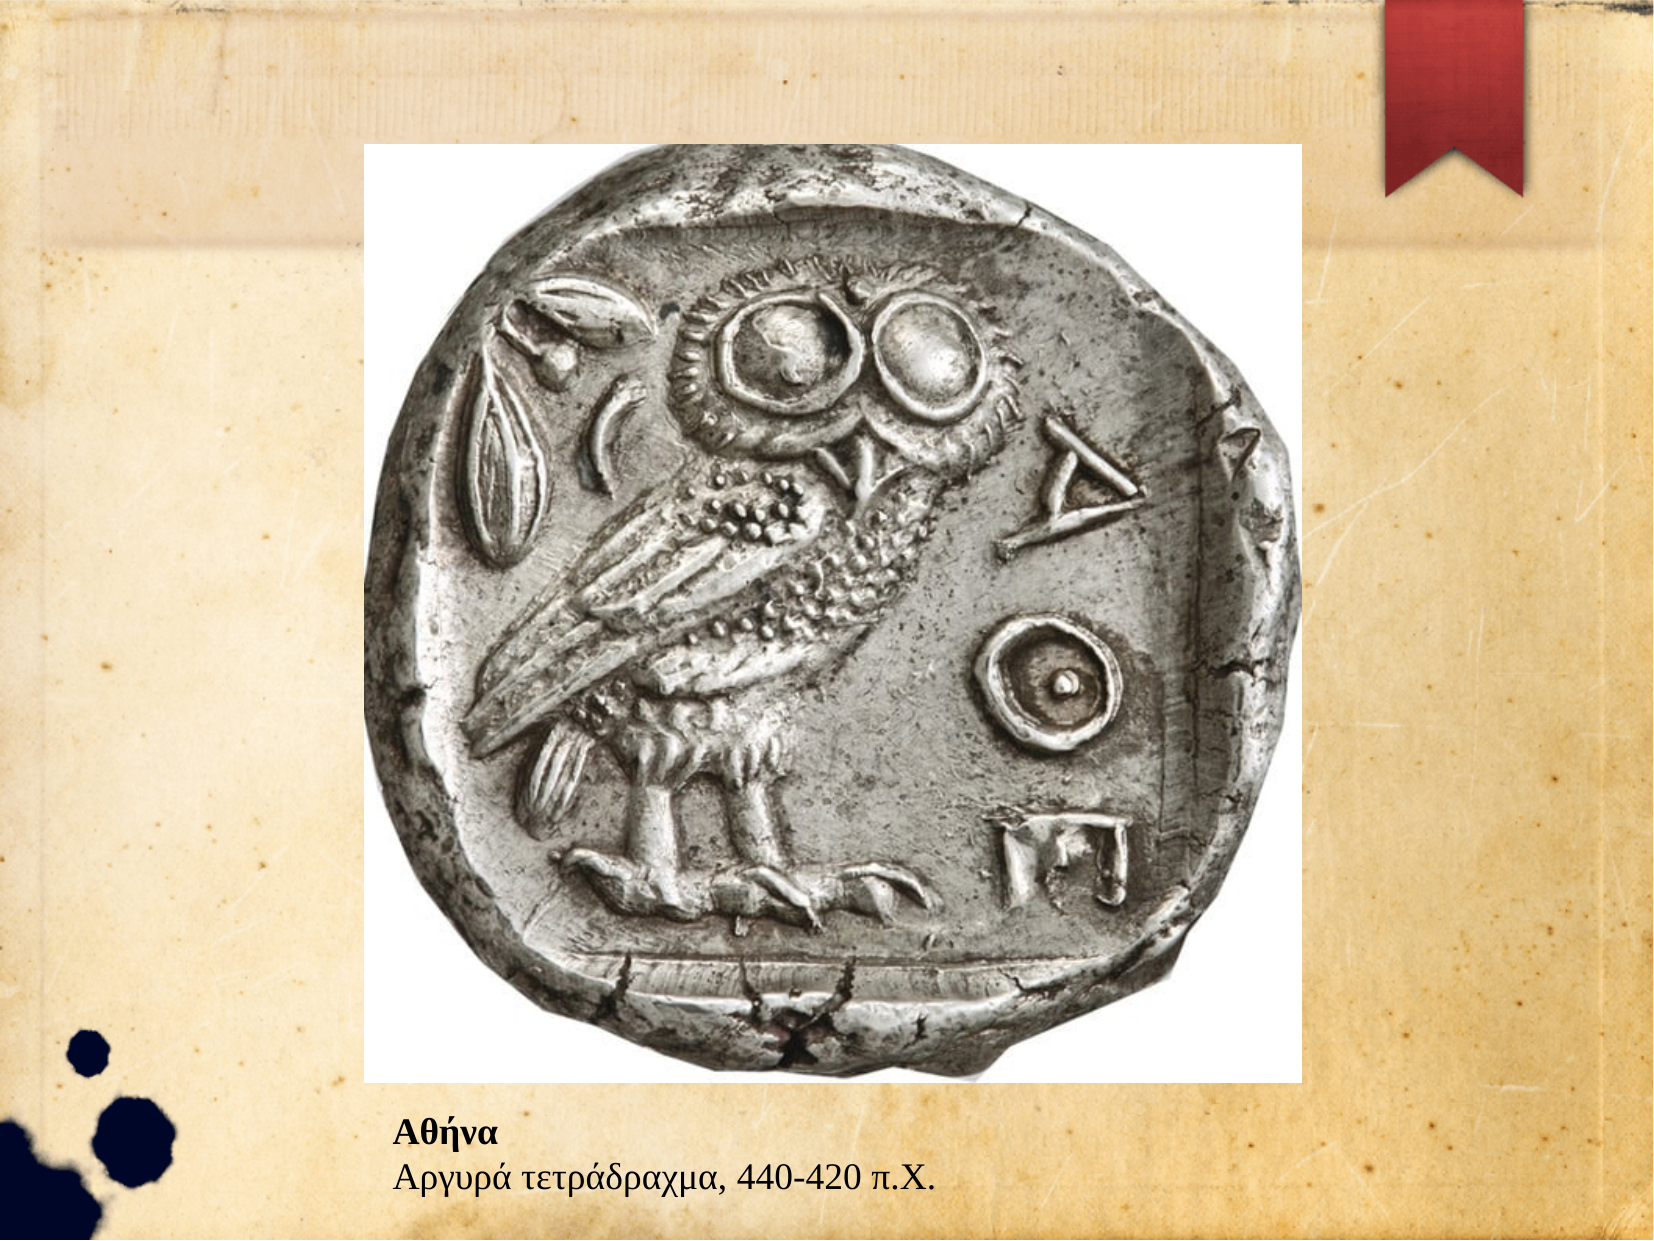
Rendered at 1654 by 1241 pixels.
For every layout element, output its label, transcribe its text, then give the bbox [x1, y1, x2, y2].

text_box Αθήνα Αργυρά τετράδραχμα, 440-420 π.Χ. [377, 1099, 1205, 1205]
picture [0, 0, 1654, 1240]
